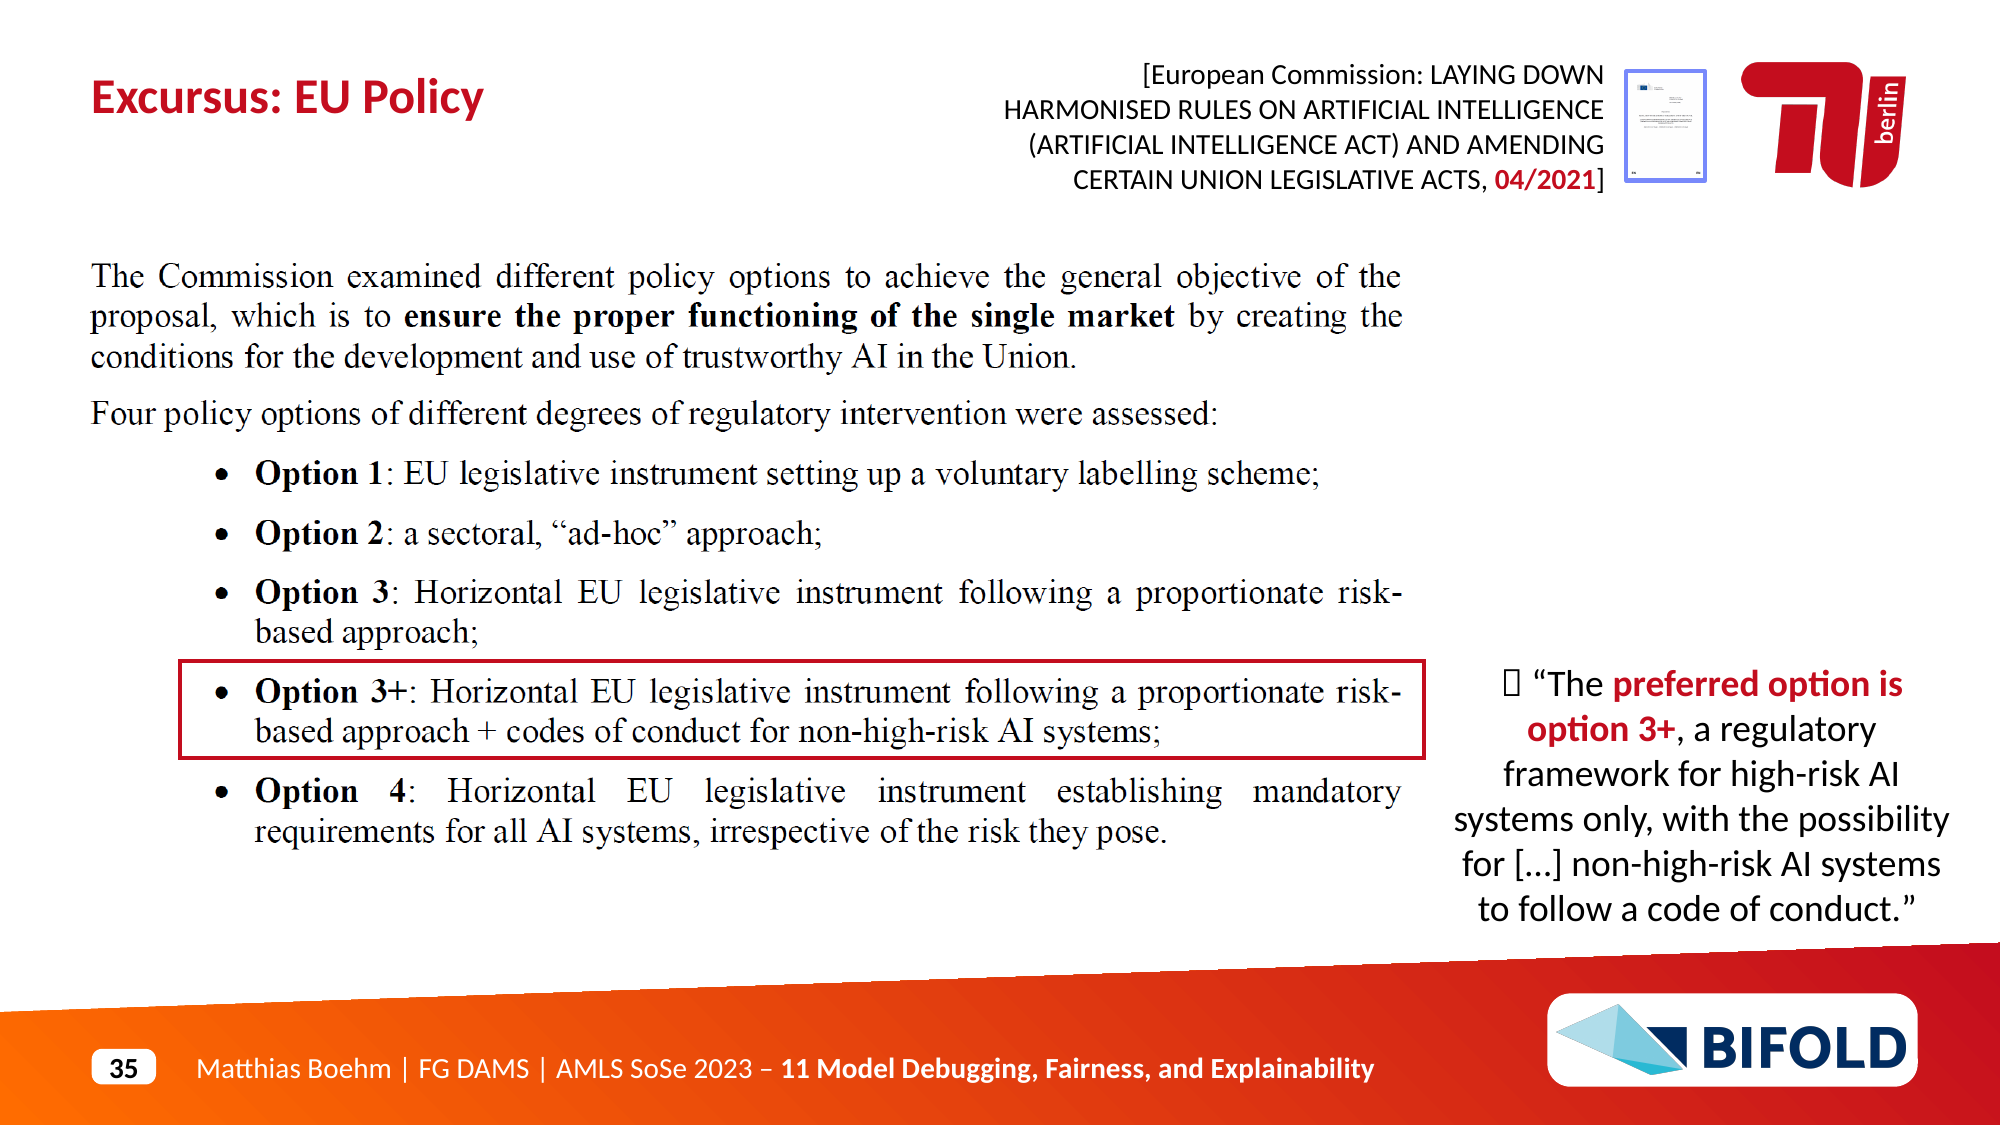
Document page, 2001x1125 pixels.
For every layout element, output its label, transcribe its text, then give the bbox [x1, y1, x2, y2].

picture [1741, 62, 1906, 188]
text_box [European Commission: LAYING DOWN HARMONISED RULES ON ARTIFICIAL INTELLIGENCE (ARTIFICIAL INTELLIGENCE ACT) AND AMENDING CERTAIN UNION LEGISLATIVE ACTS, 04/2021] [978, 47, 1605, 203]
picture [1556, 1004, 1906, 1075]
picture [74, 248, 1418, 861]
text_box  “The preferred option is option 3+, a regulatory framework for high-risk AI systems only, with the possibility for […] non-high-risk AI systems to follow a code of conduct.” [1447, 651, 1957, 936]
text_box [1418, 661, 1425, 759]
list Excursus: EU Policy [91, 65, 978, 183]
picture [1628, 73, 1704, 179]
